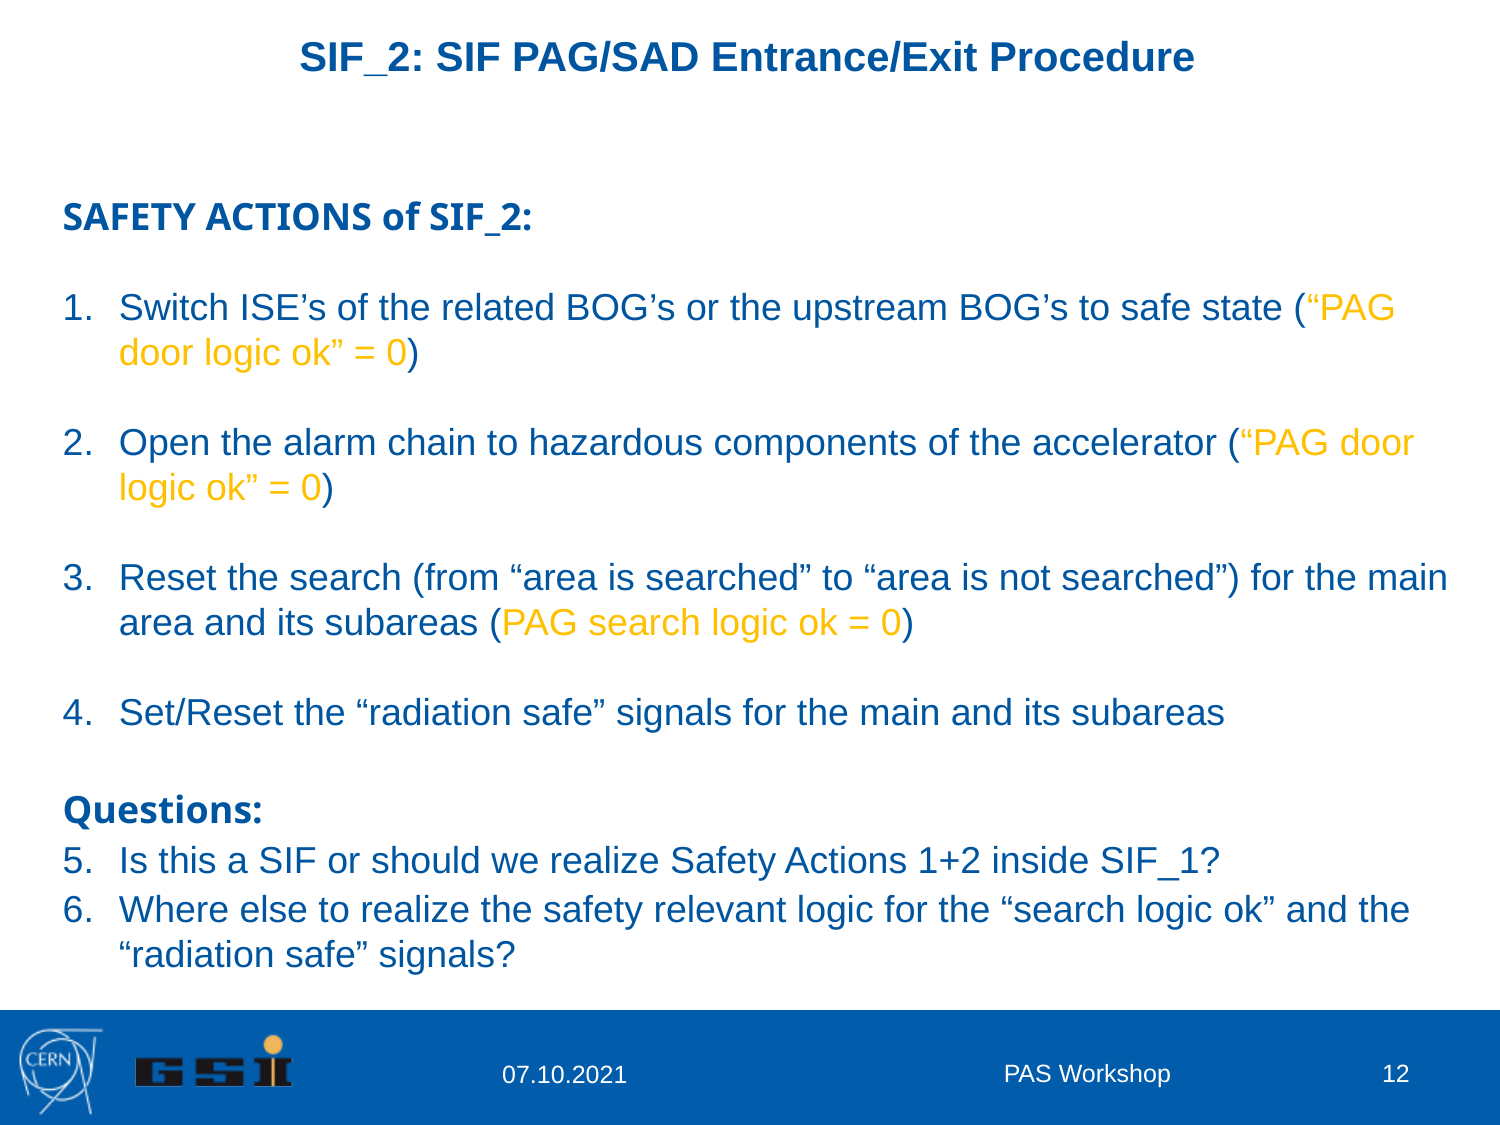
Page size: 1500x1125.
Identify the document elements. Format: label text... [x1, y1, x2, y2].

list SIF_2: SIF PAG/SAD Entrance/Exit Procedure [0, 0, 1498, 80]
picture [119, 1029, 308, 1093]
slide_number 12 [1342, 1042, 1425, 1103]
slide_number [487, 1043, 838, 1104]
text_box SAFETY ACTIONS of SIF_2: Switch ISE’s of the related BOG’s or the upstream BOG’s to safe state (“PAG door logic ok” = 0) Open the alarm chain to hazardous components of the accelerator (“PAG door logic ok” = 0) Reset the search (from “area is searched” to “area is not searched”) for the main area and its subareas (PAG search logic ok = 0) Set/Reset the “radiation safe” signals for the main and its subareas Questions: Is this a SIF or should we realize Safety Actions 1+2 inside SIF_1? Where else to realize the safety relevant logic for the “search logic ok” and the “radiation safe” signals? [47, 185, 1471, 983]
footer PAS Workshop [850, 1042, 1326, 1103]
